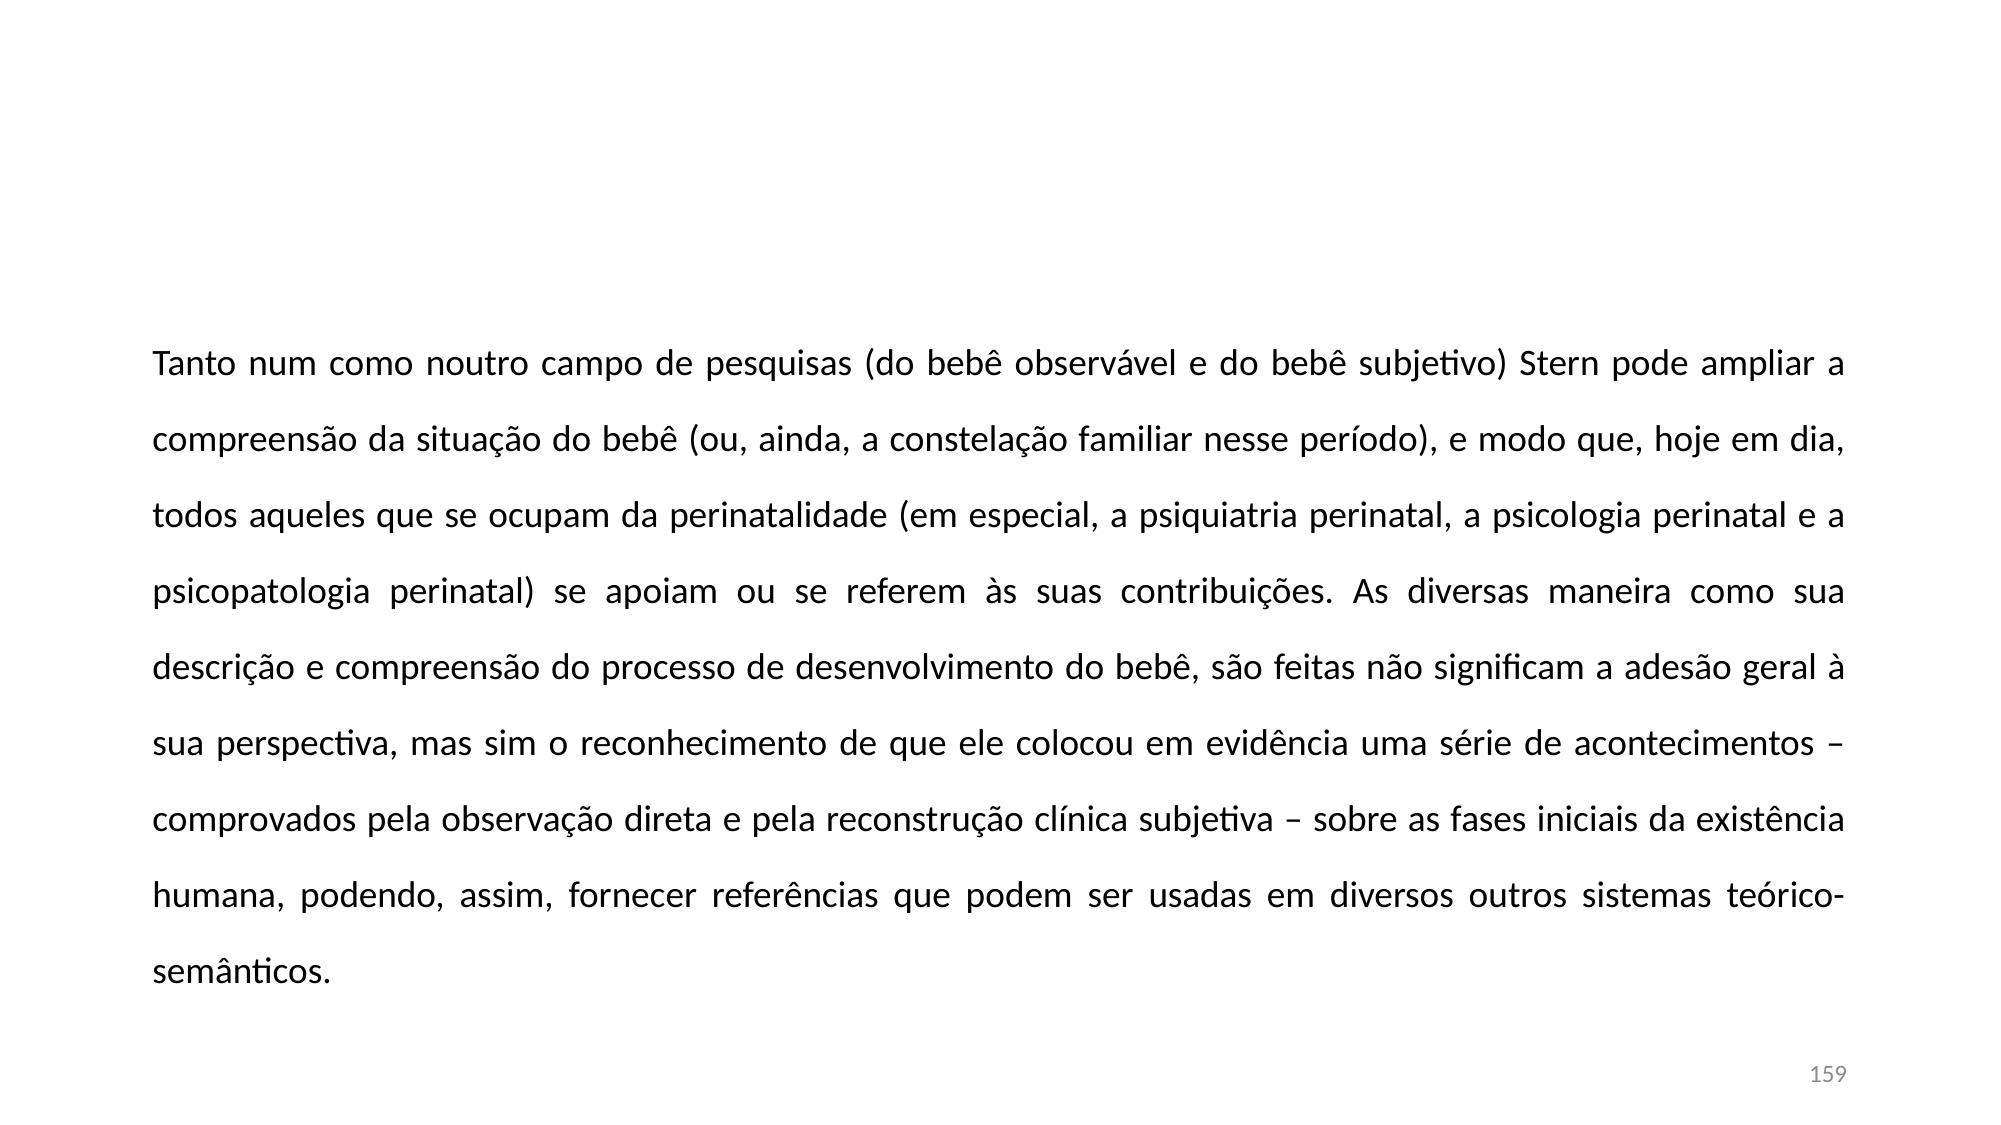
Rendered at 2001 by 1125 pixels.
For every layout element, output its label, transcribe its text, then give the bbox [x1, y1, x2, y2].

list Tanto num como noutro campo de pesquisas (do bebê observável e do bebê subjetivo) Stern pode ampliar a compreensão da situação do bebê (ou, ainda, a constelação familiar nesse período), e modo que, hoje em dia, todos aqueles que se ocupam da perinatalidade (em especial, a psiquiatria perinatal, a psicologia perinatal e a psicopatologia perinatal) se apoiam ou se referem às suas contribuições. As diversas maneira como sua descrição e compreensão do processo de desenvolvimento do bebê, são feitas não significam a adesão geral à sua perspectiva, mas sim o reconhecimento de que ele colocou em evidência uma série de acontecimentos – comprovados pela observação direta e pela reconstrução clínica subjetiva – sobre as fases iniciais da existência humana, podendo, assim, fornecer referências que podem ser usadas em diversos outros sistemas teórico-semânticos. [137, 299, 1863, 1014]
slide_number 159 [1412, 1042, 1863, 1103]
